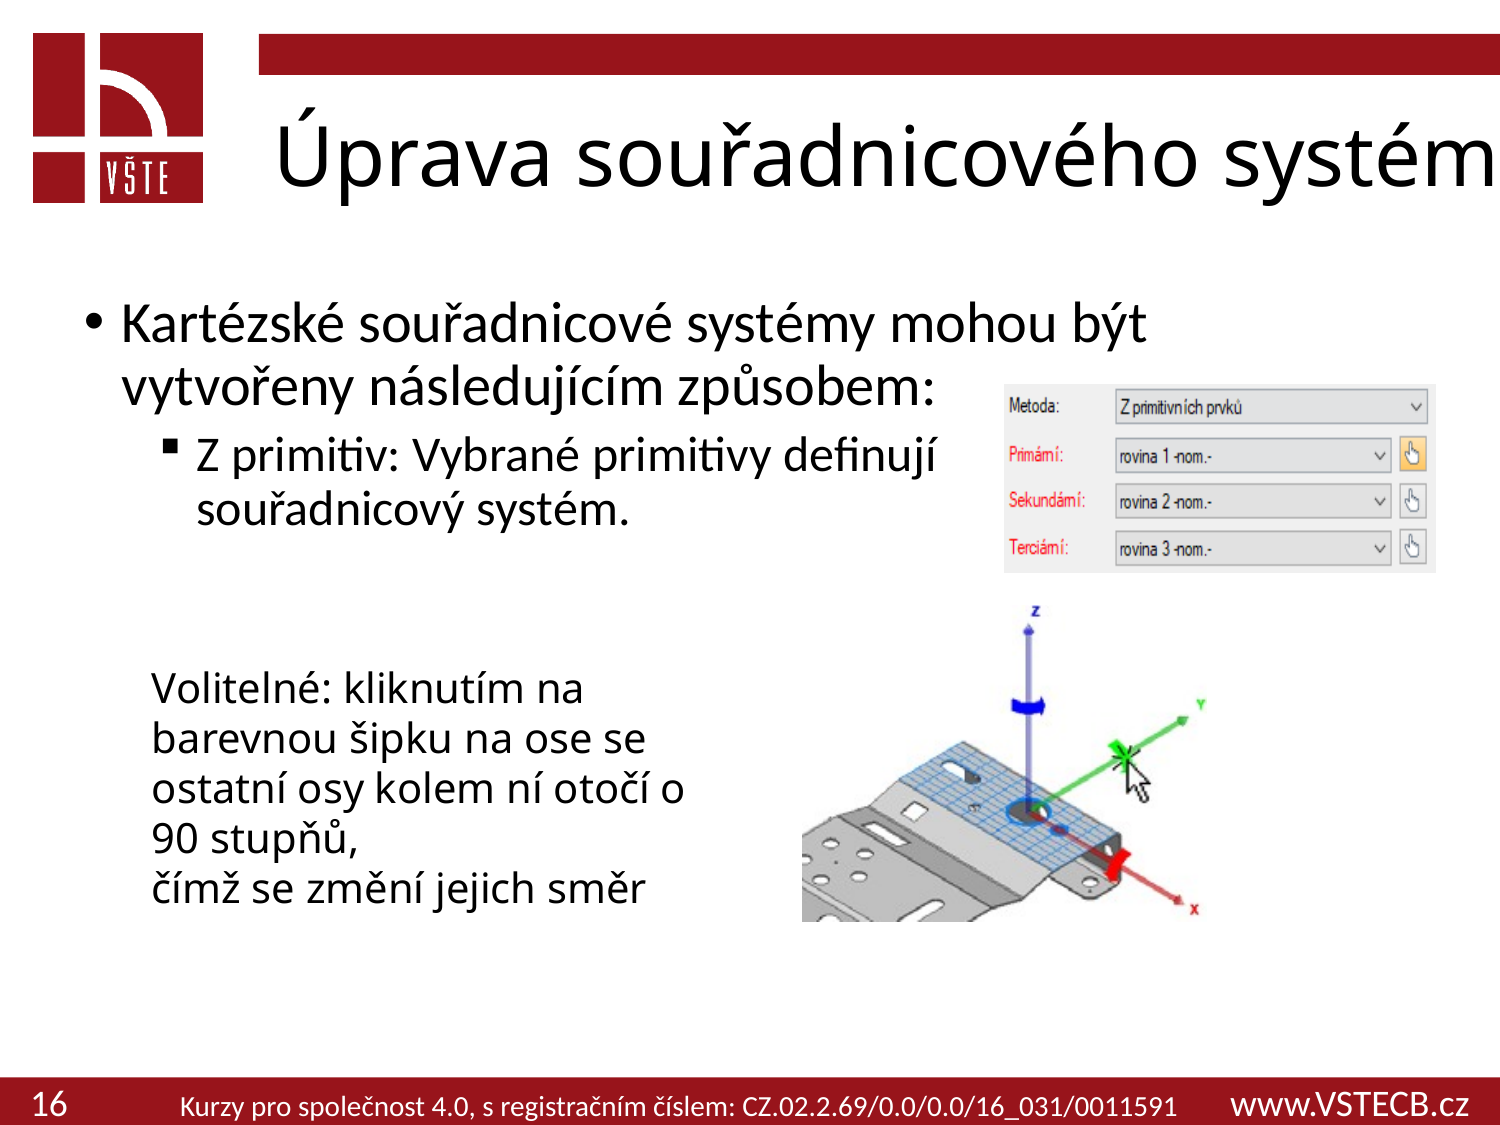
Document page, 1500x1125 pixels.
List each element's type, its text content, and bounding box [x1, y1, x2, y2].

text_box 16 Kurzy pro společnost 4.0, s registračním číslem: CZ.02.2.69/0.0/0.0/16_031/0011591 www.VSTECB.cz [0, 1076, 1500, 1125]
text_box [258, 33, 1500, 76]
picture [33, 33, 203, 203]
picture [802, 605, 1207, 922]
text_box Volitelné: kliknutím na barevnou šipku na ose se ostatní osy kolem ní otočí o 90 stupňů, čímž se změní jejich směr [137, 654, 726, 920]
picture [1004, 384, 1436, 573]
list Kartézské souřadnicové systémy mohou být vytvořeny následujícím způsobem: Z primitiv: Vybrané primitivy definují souřadnicový systém. [68, 284, 1168, 430]
title Úprava souřadnicového systému [258, 76, 1500, 244]
